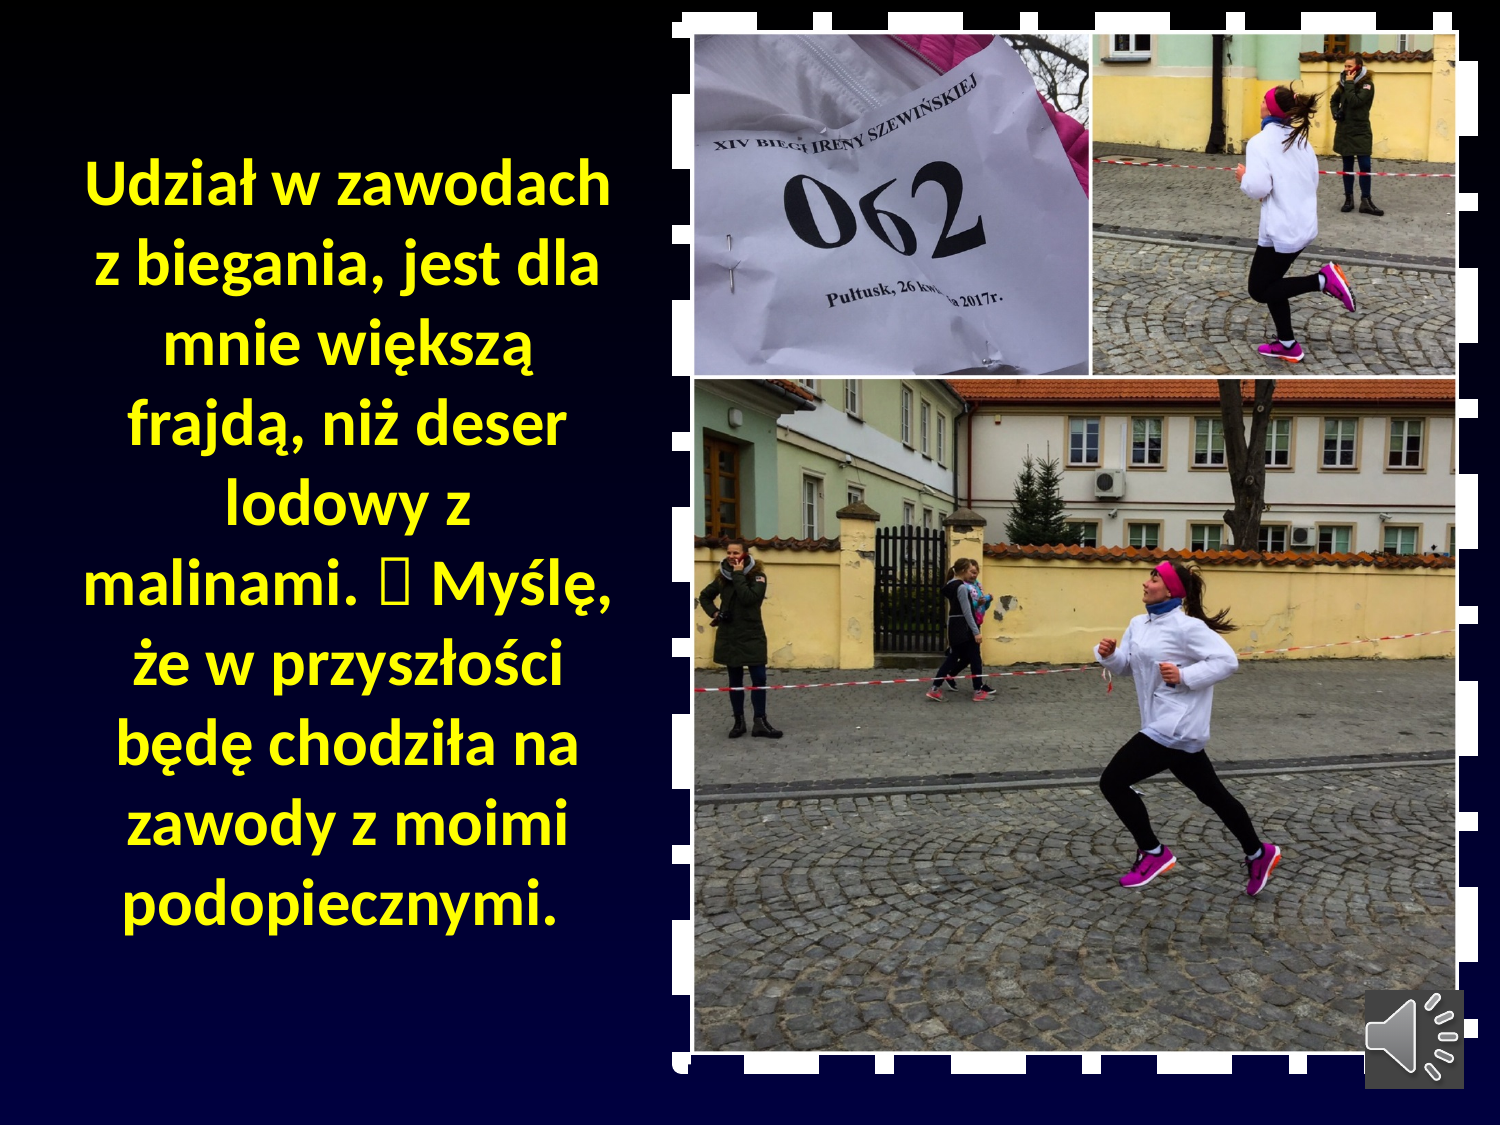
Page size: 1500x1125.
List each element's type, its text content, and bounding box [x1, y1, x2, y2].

title Udział w zawodach z biegania, jest dla mnie większą frajdą, niż deser lodowy z malinami.  Myślę, że w przyszłości będę chodziła na zawody z moimi podopiecznymi. [64, 503, 632, 575]
picture [1364, 989, 1465, 1090]
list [690, 30, 1460, 1056]
